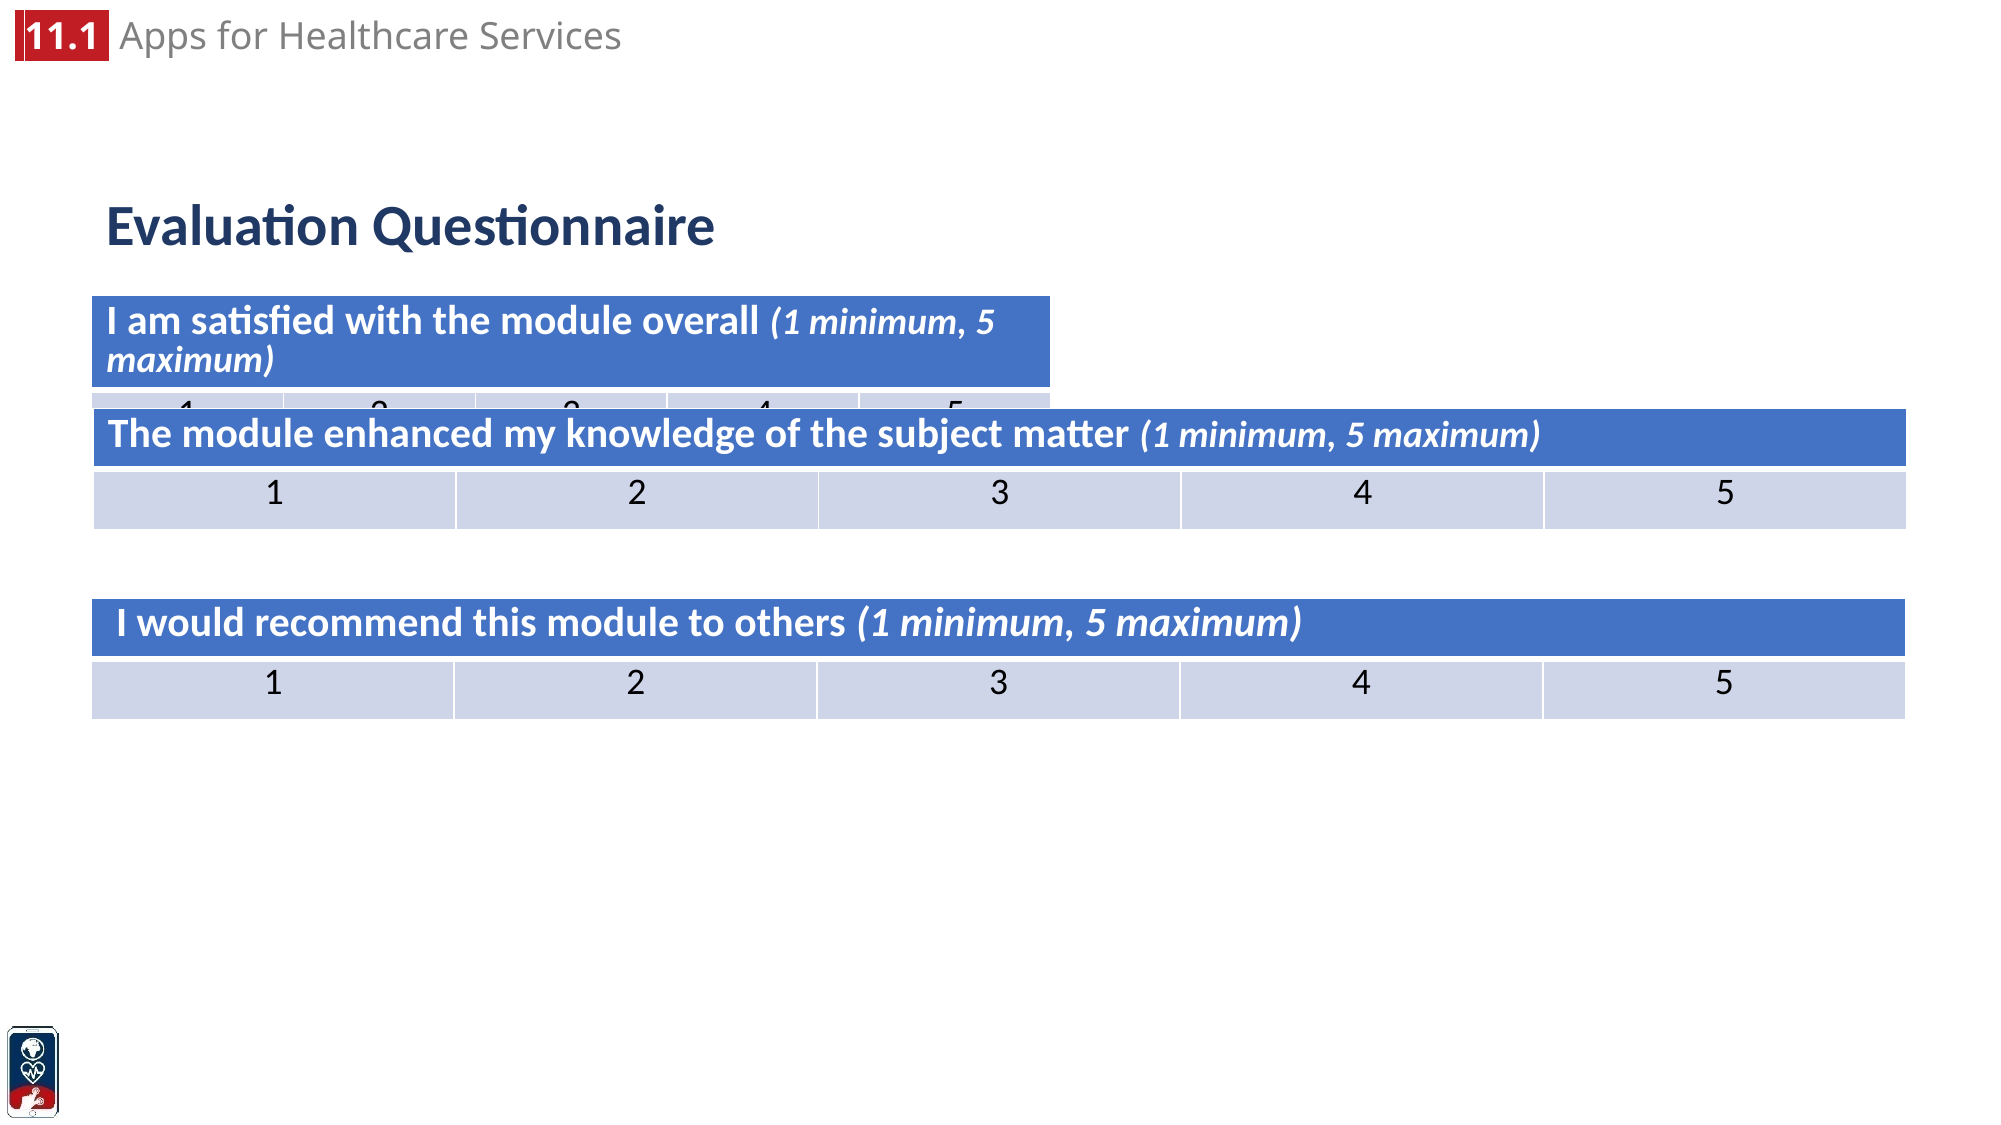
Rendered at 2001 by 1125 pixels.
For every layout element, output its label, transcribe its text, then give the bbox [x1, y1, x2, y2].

table_cell 3 [476, 393, 666, 408]
table_cell 5 [860, 393, 1050, 408]
table_header I am satisfied with the module overall (1 minimum, 5 maximum) [92, 296, 1050, 387]
table_header The module enhanced my knowledge of the subject matter (1 minimum, 5 maximum) [94, 409, 1906, 466]
table_cell 1 [92, 393, 283, 408]
table_cell 2 [284, 393, 475, 408]
table_cell 4 [668, 393, 858, 408]
table_cell 5 [1544, 662, 1905, 719]
table_cell 3 [819, 472, 1180, 529]
table_header I would recommend this module to others (1 minimum, 5 maximum) [92, 599, 1905, 656]
table_cell 1 [92, 662, 453, 719]
table_cell 2 [455, 662, 816, 719]
picture [7, 1026, 59, 1118]
table_cell 4 [1181, 662, 1542, 719]
table_cell 5 [1545, 472, 1906, 529]
table_cell 1 [94, 472, 455, 529]
table_cell 3 [818, 662, 1179, 719]
table_cell 4 [1182, 472, 1543, 529]
title Evaluation Questionnaire [91, 177, 1906, 277]
table_cell 2 [457, 472, 818, 529]
